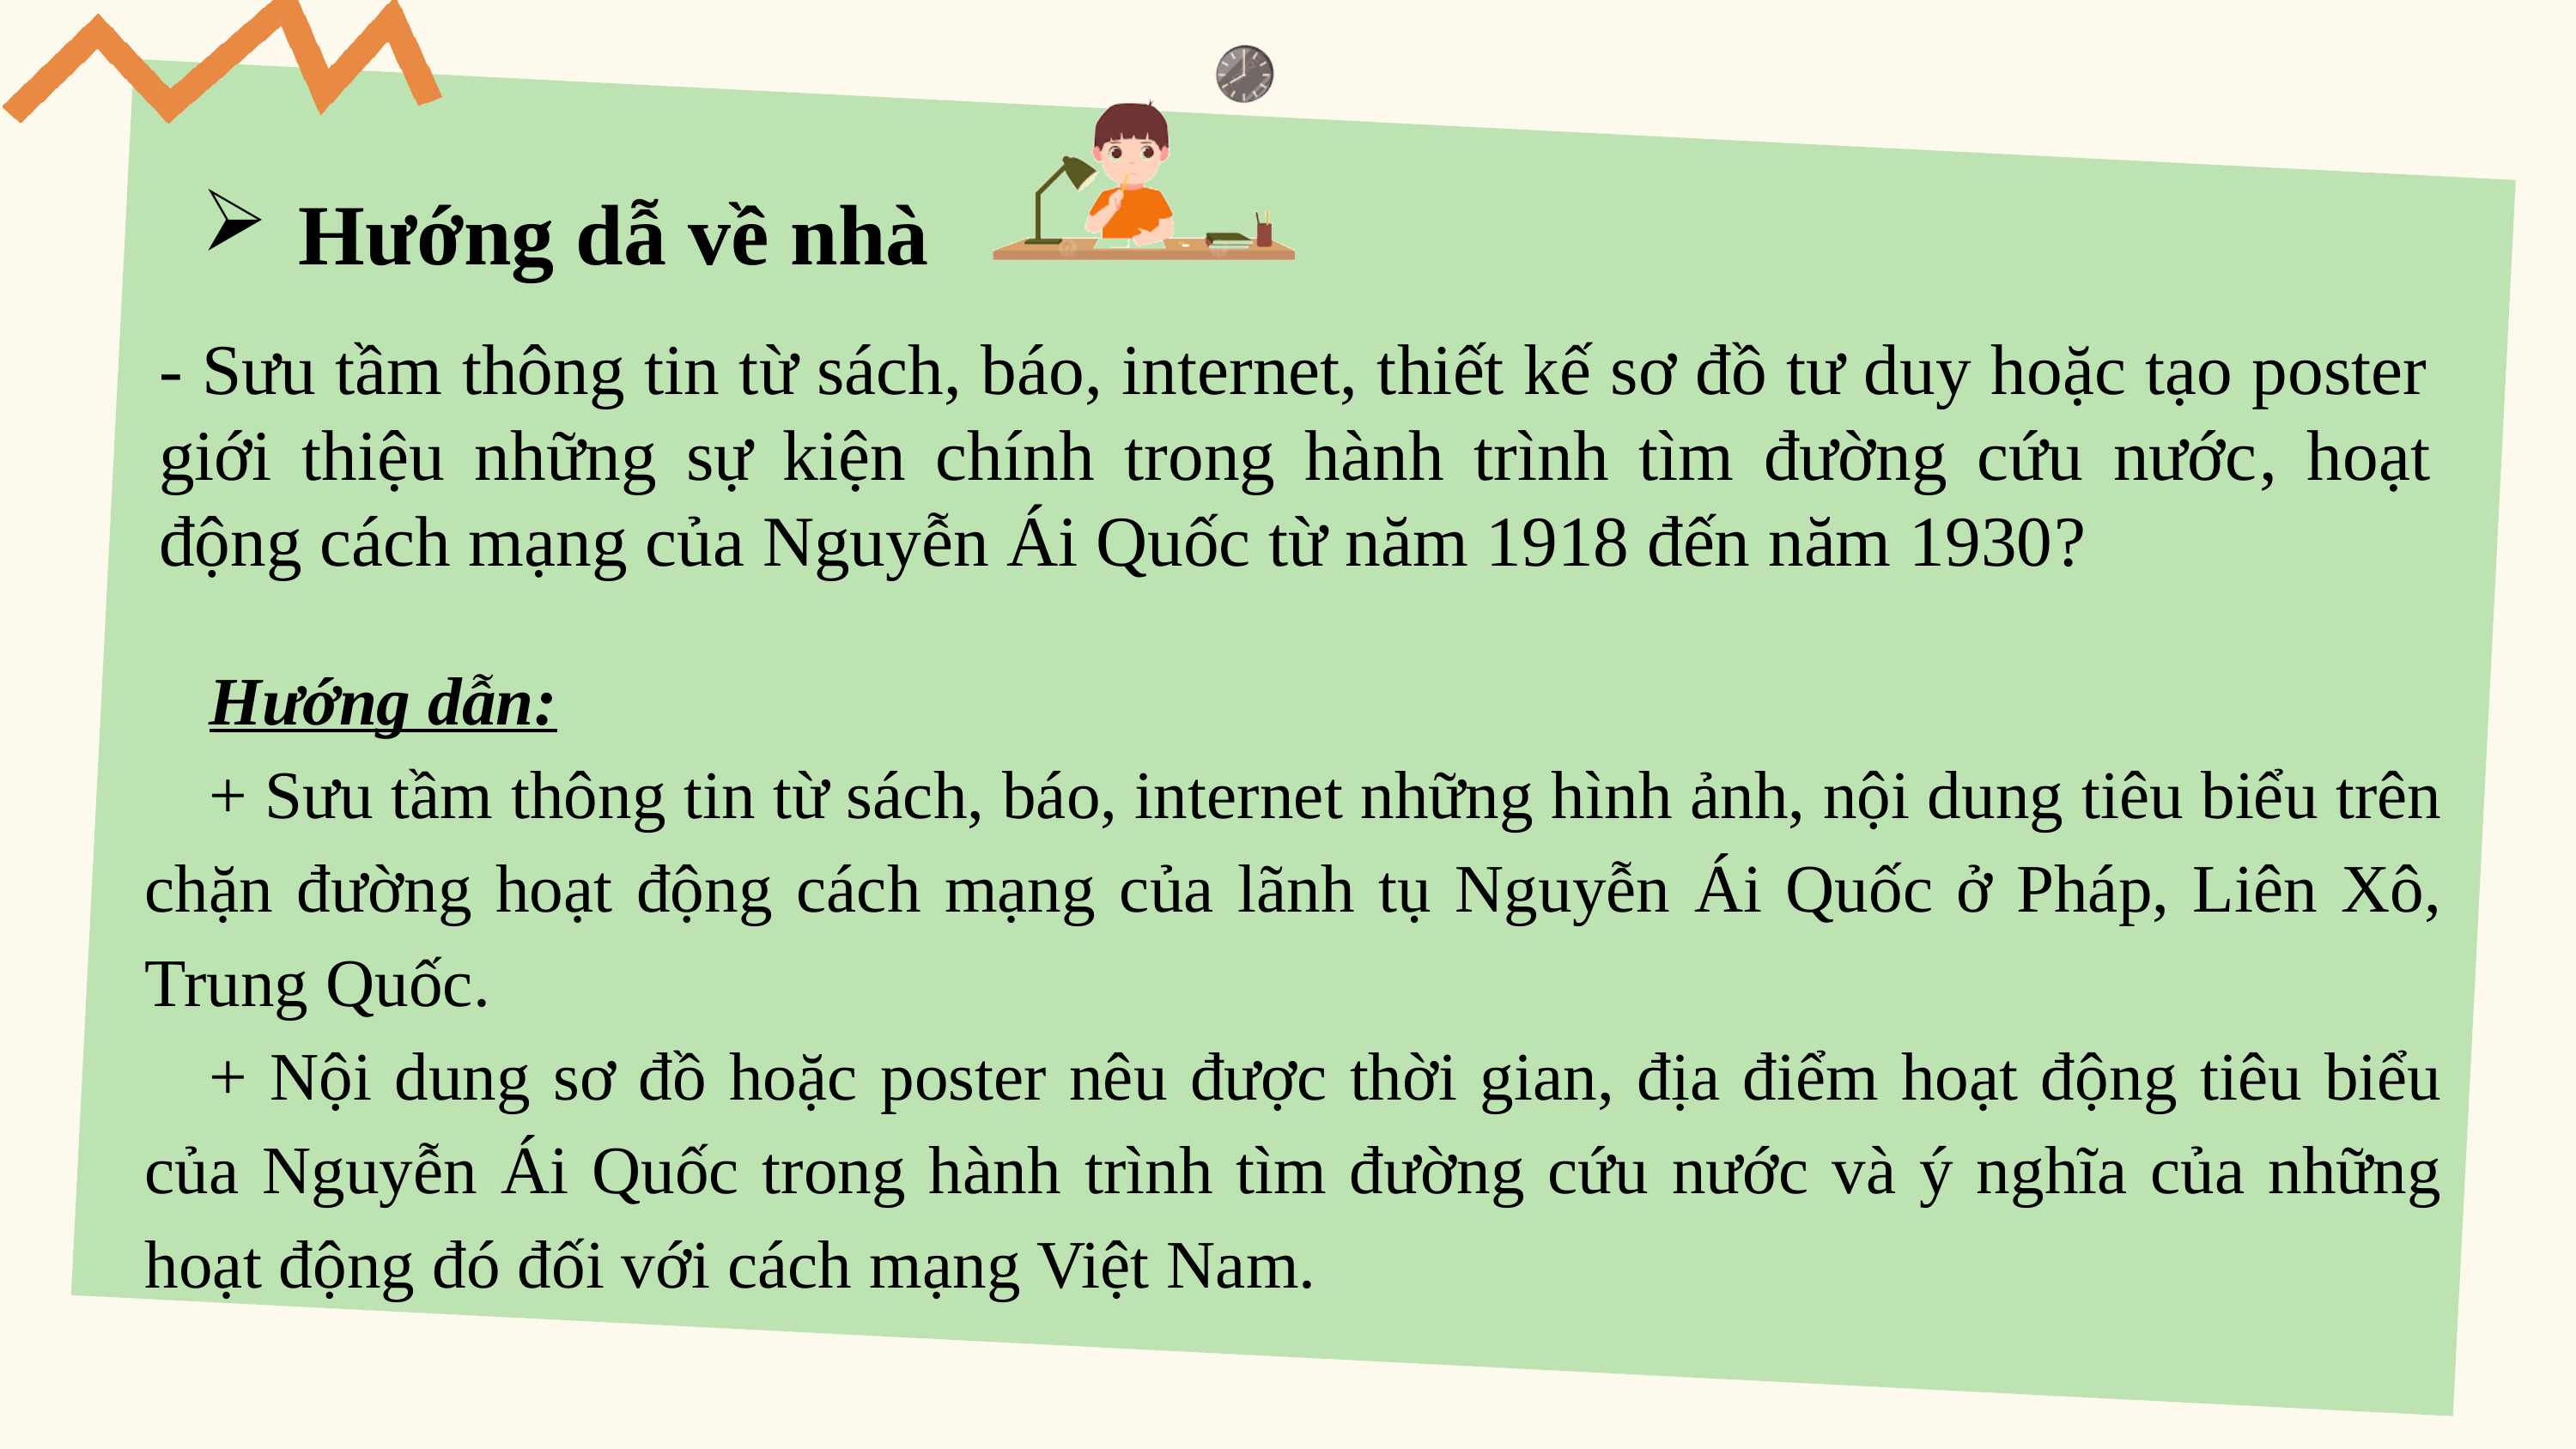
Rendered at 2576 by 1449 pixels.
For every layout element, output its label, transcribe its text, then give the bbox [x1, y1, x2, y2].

text_box [2, 0, 443, 124]
text_box Hướng dẫn: + Sưu tầm thông tin từ sách, báo, internet những hình ảnh, nội dung tiêu biểu trên chặn đường hoạt động cách mạng của lãnh tụ Nguyễn Ái Quốc ở Pháp, Liên Xô, Trung Quốc. + Nội dung sơ đồ hoặc poster nêu được thời gian, địa điểm hoạt động tiêu biểu của Nguyễn Ái Quốc trong hành trình tìm đường cứu nước và ý nghĩa của những hoạt động đó đối với cách mạng Việt Nam. [131, 638, 2458, 1308]
text_box - Sưu tầm thông tin từ sách, báo, internet, thiết kế sơ đồ tư duy hoặc tạo poster giới thiệu những sự kiện chính trong hành trình tìm đường cứu nước, hoạt động cách mạng của Nguyễn Ái Quốc từ năm 1918 đến năm 1930? [146, 316, 2444, 587]
text_box Hướng dẫ về nhà [189, 173, 963, 288]
text_box [70, 75, 2516, 1416]
picture [992, 21, 1295, 324]
